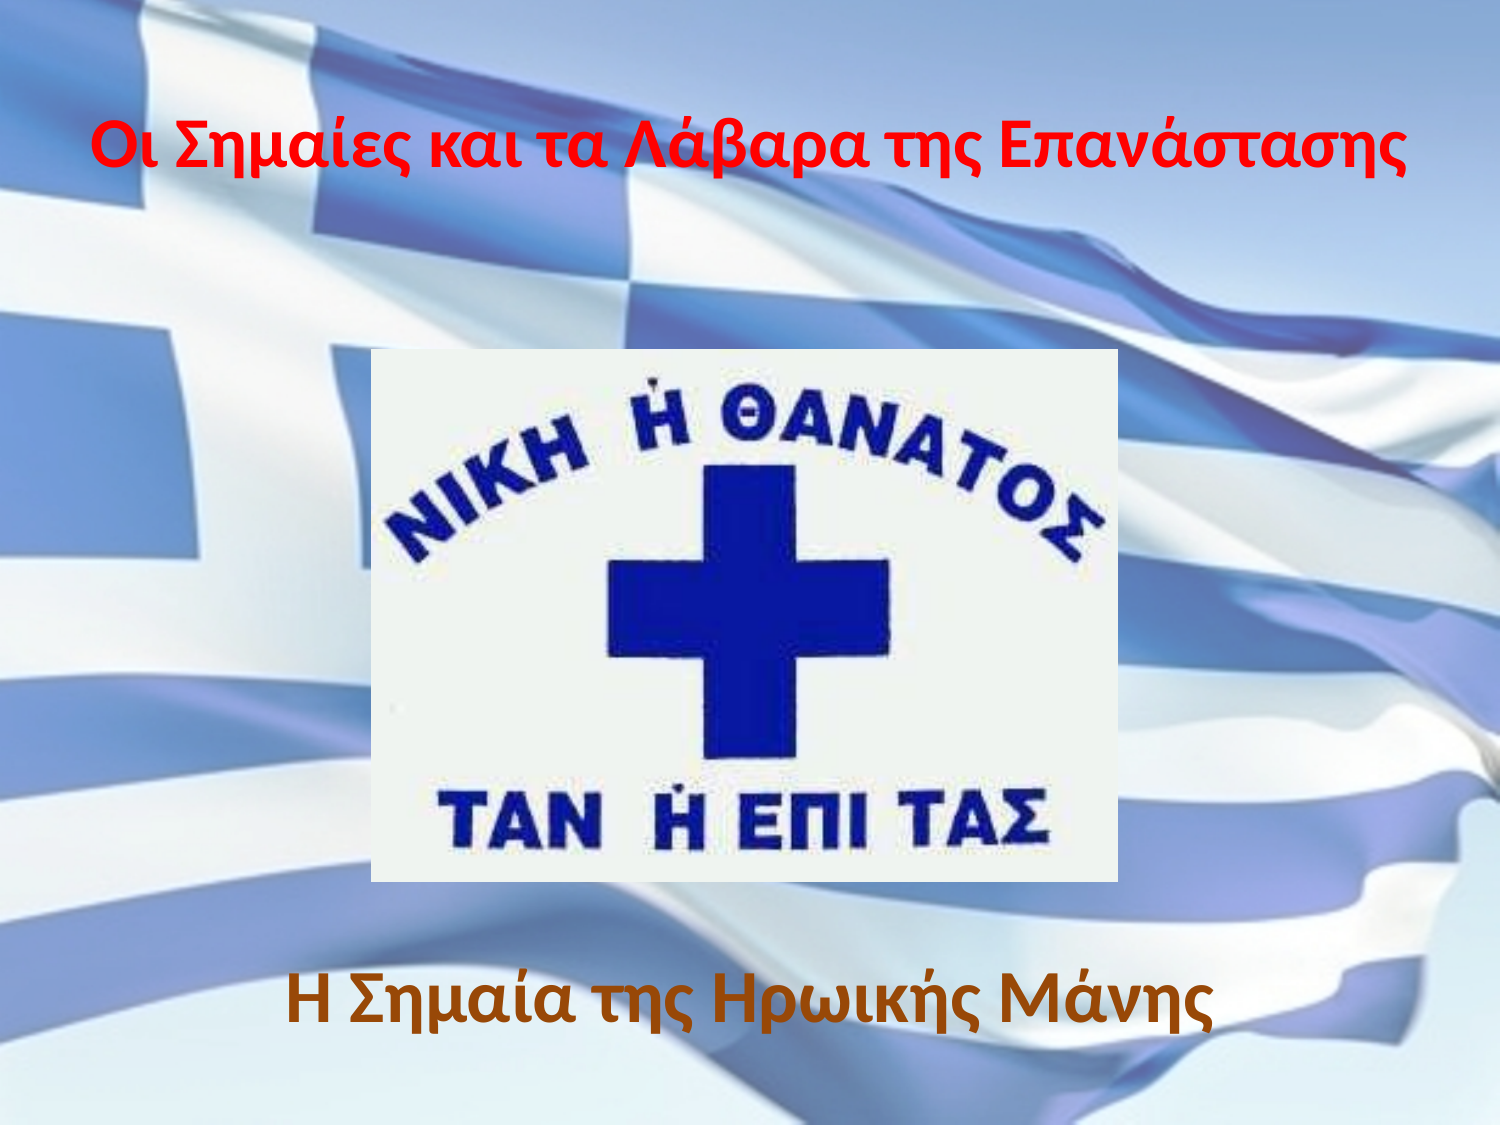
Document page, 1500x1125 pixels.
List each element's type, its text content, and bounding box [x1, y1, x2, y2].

title Οι Σημαίες και τα Λάβαρα της Επανάστασης [75, 45, 1425, 233]
picture [371, 349, 1118, 882]
text_box Η Σημαία της Ηρωικής Μάνης [253, 940, 1247, 1046]
